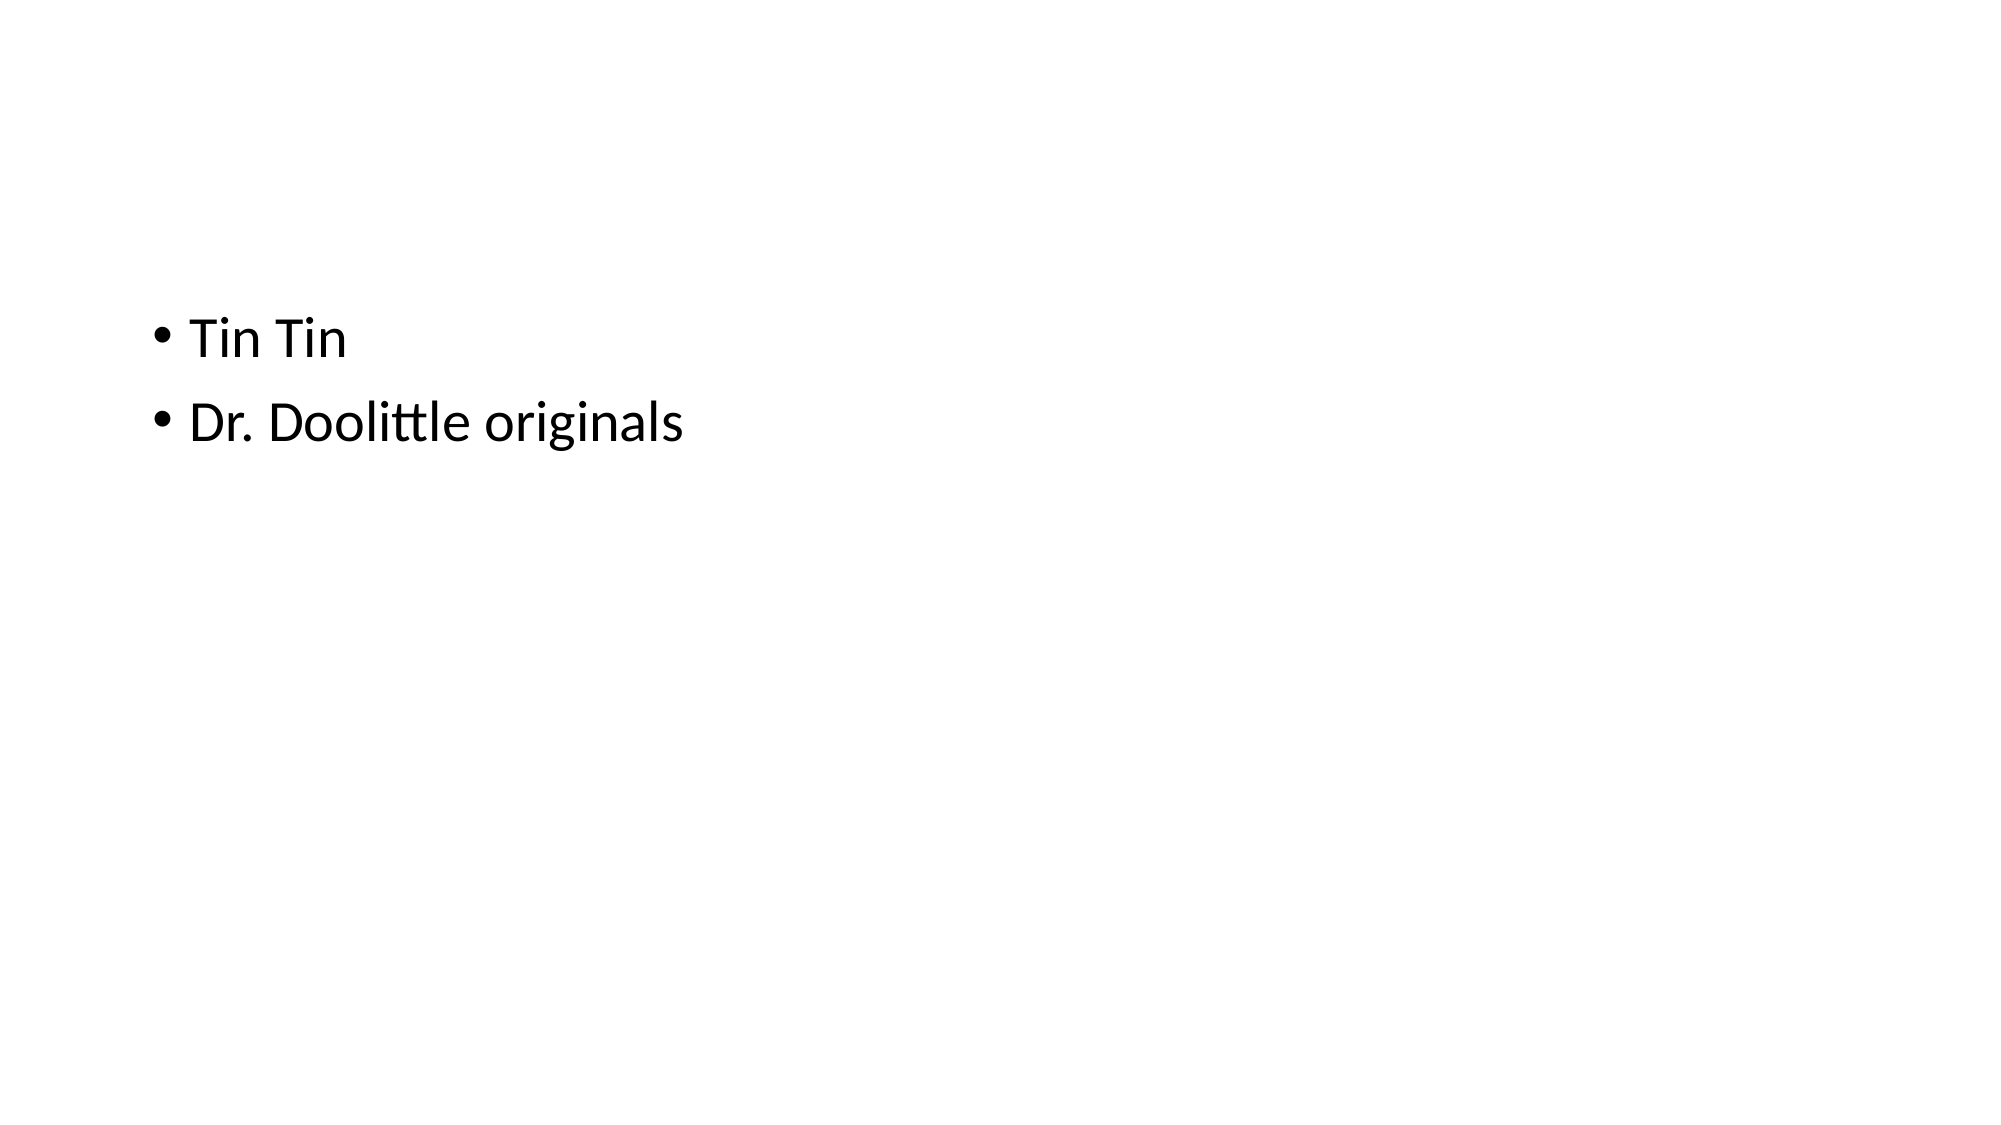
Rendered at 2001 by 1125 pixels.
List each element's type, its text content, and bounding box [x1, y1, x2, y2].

list Tin Tin Dr. Doolittle originals [137, 299, 1863, 1014]
